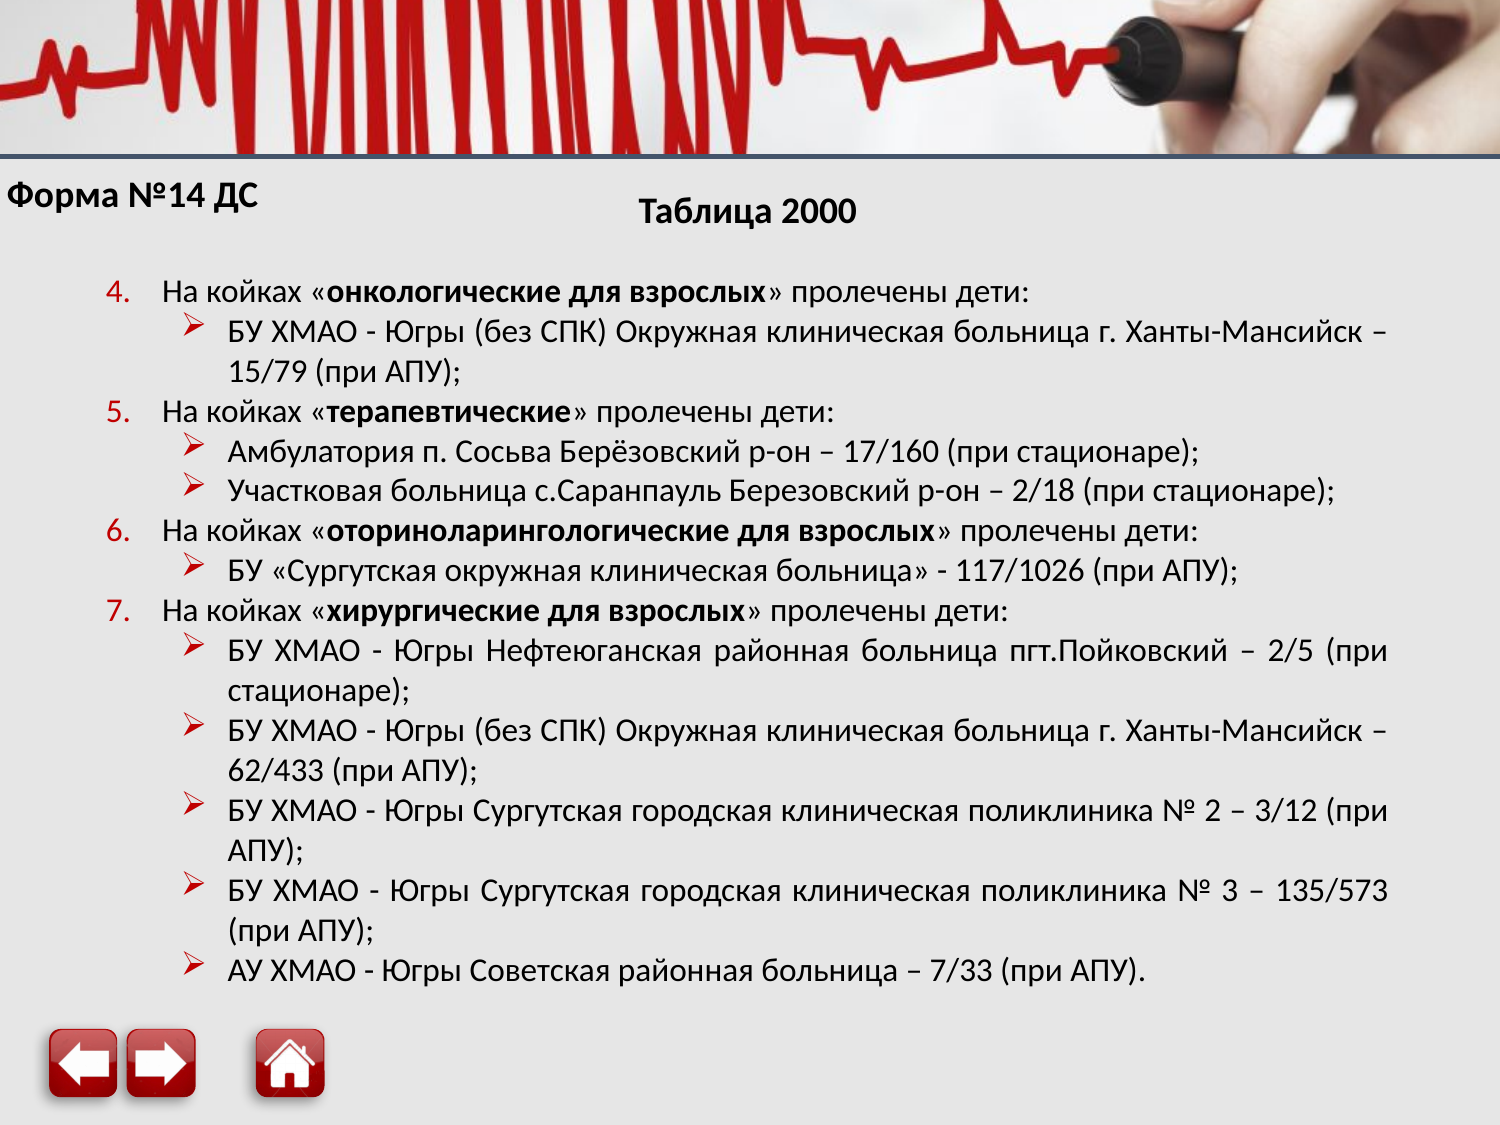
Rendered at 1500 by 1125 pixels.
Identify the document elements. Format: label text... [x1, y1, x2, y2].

picture [0, 0, 1500, 155]
text_box Форма №14 ДС [0, 162, 274, 223]
picture [255, 1028, 325, 1098]
picture [49, 1028, 118, 1098]
text_box На койках «онкологические для взрослых» пролечены дети: БУ ХМАО - Югры (без СПК) Окружная клиническая больница г. Ханты-Мансийск – 15/79 (при АПУ); На койках «терапевтические» пролечены дети: Амбулатория п. Сосьва Берёзовский р-он – 17/160 (при стационаре); Участковая больница с.Саранпауль Березовский р-он – 2/18 (при стационаре); На койках «оториноларингологические для взрослых» пролечены дети: БУ «Сургутская окружная клиническая больница» - 117/1026 (при АПУ); На койках «хирургические для взрослых» пролечены дети: БУ ХМАО - Югры Нефтеюганская районная больница пгт.Пойковский – 2/5 (при стационаре); БУ ХМАО - Югры (без СПК) Окружная клиническая больница г. Ханты-Мансийск – 62/433 (при АПУ); БУ ХМАО - Югры Сургутская городская клиническая поликлиника № 2 – 3/12 (при АПУ); БУ ХМАО - Югры Сургутская городская клиническая поликлиника № 3 – 135/573 (при АПУ); АУ ХМАО - Югры Советская районная больница – 7/33 (при АПУ). [91, 261, 1405, 1115]
text_box Таблица 2000 [248, 171, 1247, 238]
picture [126, 1028, 196, 1098]
